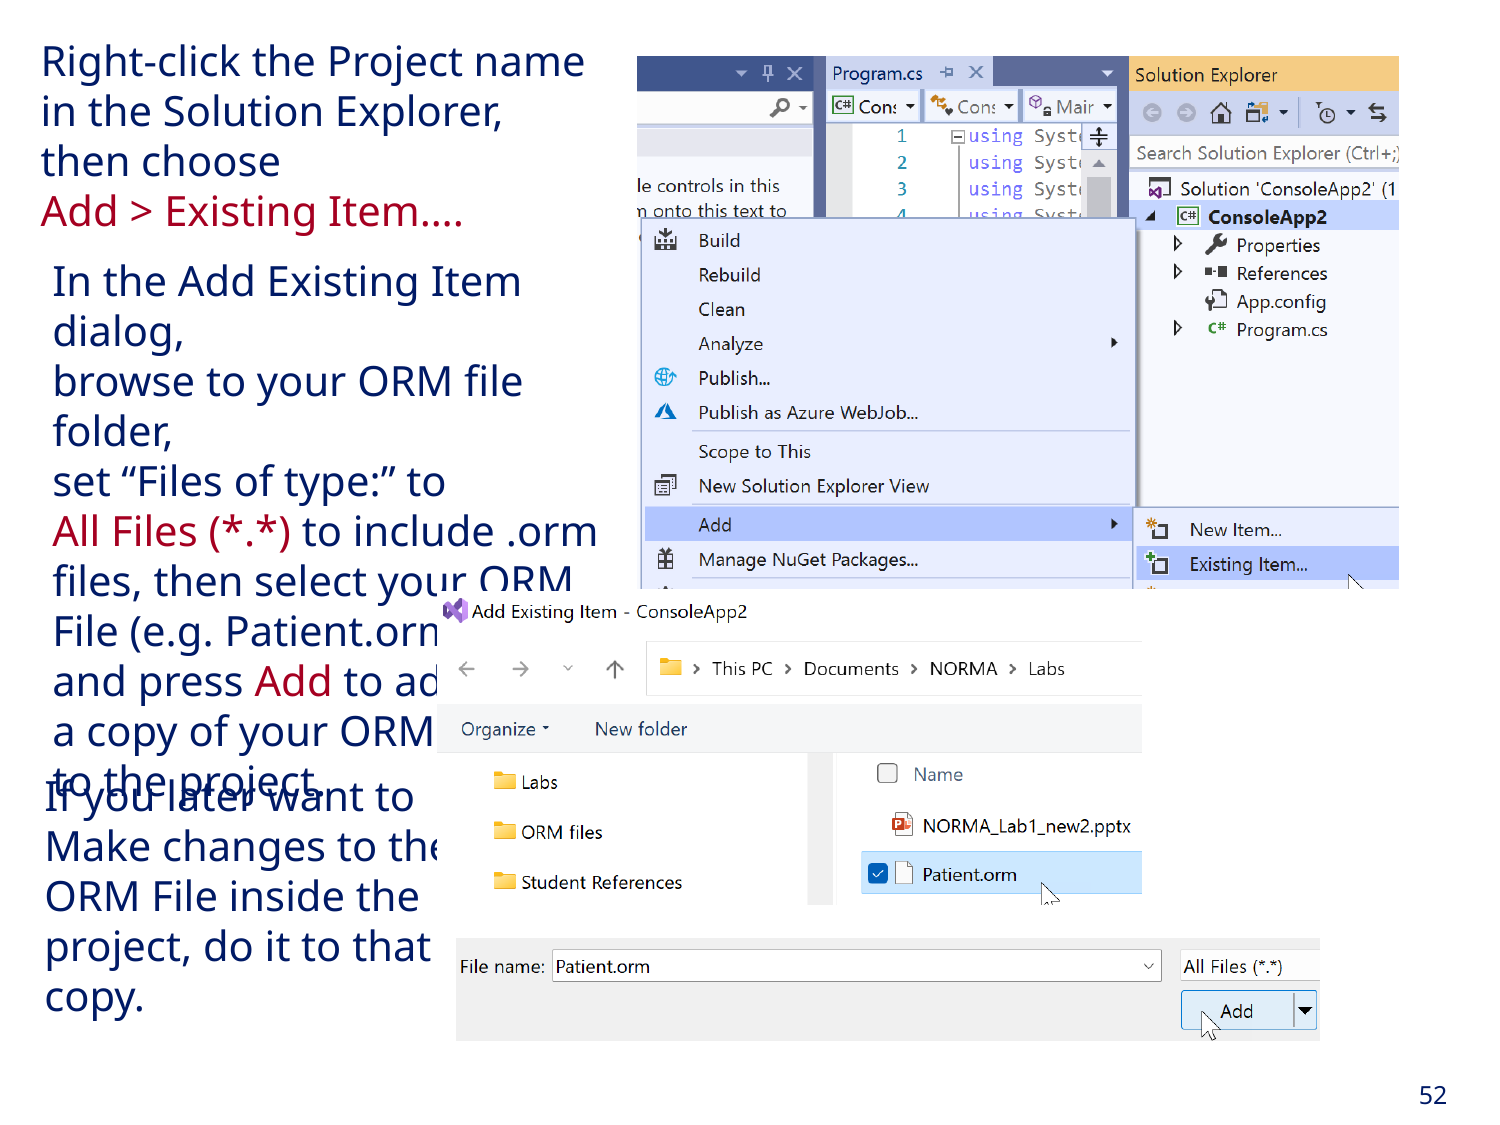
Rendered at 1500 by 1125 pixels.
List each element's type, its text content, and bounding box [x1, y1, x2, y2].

picture [437, 591, 1142, 906]
text_box If you later want to Make changes to the ORM File inside the project, do it to that copy. [29, 762, 468, 1028]
text_box In the Add Existing Item dialog, browse to your ORM file folder, set “Files of type:” to All Files (*.*) to include .orm files, then select your ORM File (e.g. Patient.orm) and press Add to add a copy of your ORM file to the project. [37, 247, 632, 762]
slide_number 52 [1112, 1071, 1463, 1125]
text_box Right-click the Project name in the Solution Explorer, then choose Add > Existing Item…. [25, 27, 601, 242]
picture [637, 55, 1399, 590]
picture [456, 938, 1320, 1042]
